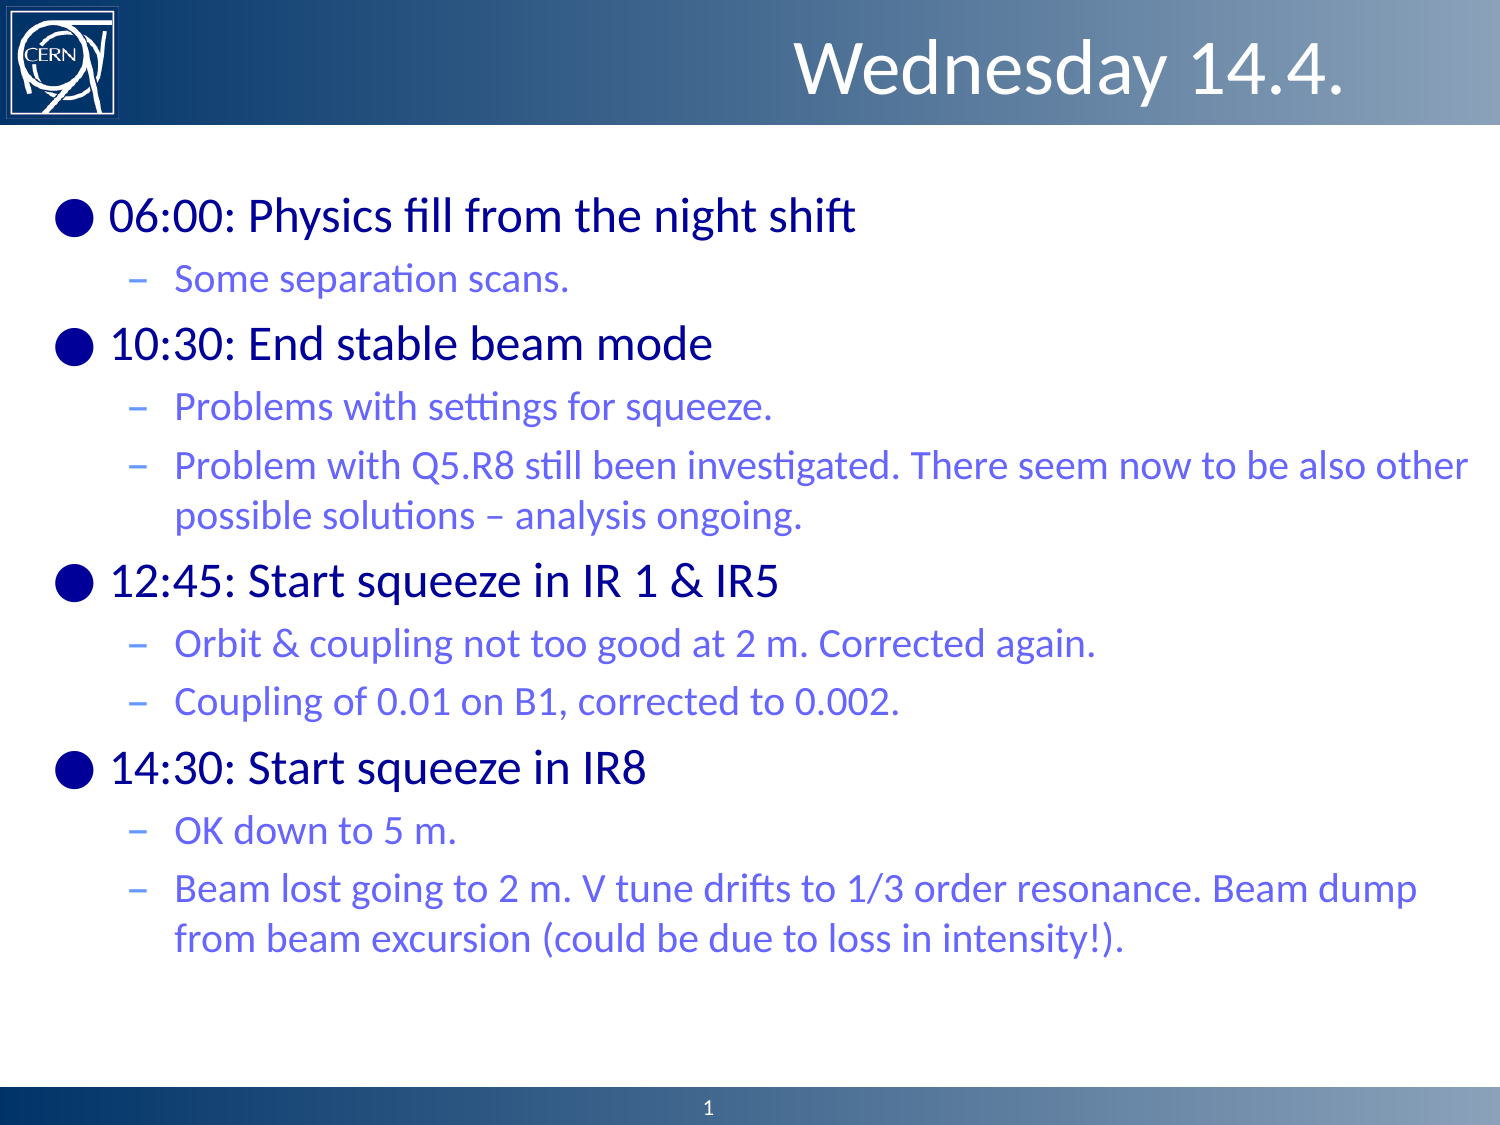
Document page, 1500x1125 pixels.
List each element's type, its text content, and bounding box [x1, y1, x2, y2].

title Wednesday 14.4. [124, 0, 1363, 126]
slide_number 1 [687, 1089, 876, 1125]
list 06:00: Physics fill from the night shift Some separation scans. 10:30: End stable beam mode Problems with settings for squeeze. Problem with Q5.R8 still been investigated. There seem now to be also other possible solutions – analysis ongoing. 12:45: Start squeeze in IR 1 & IR5 Orbit & coupling not too good at 2 m. Corrected again. Coupling of 0.01 on B1, corrected to 0.002. 14:30: Start squeeze in IR8 OK down to 5 m. Beam lost going to 2 m. V tune drifts to 1/3 order resonance. Beam dump from beam excursion (could be due to loss in intensity!). [37, 174, 1500, 1051]
picture [6, 6, 119, 119]
